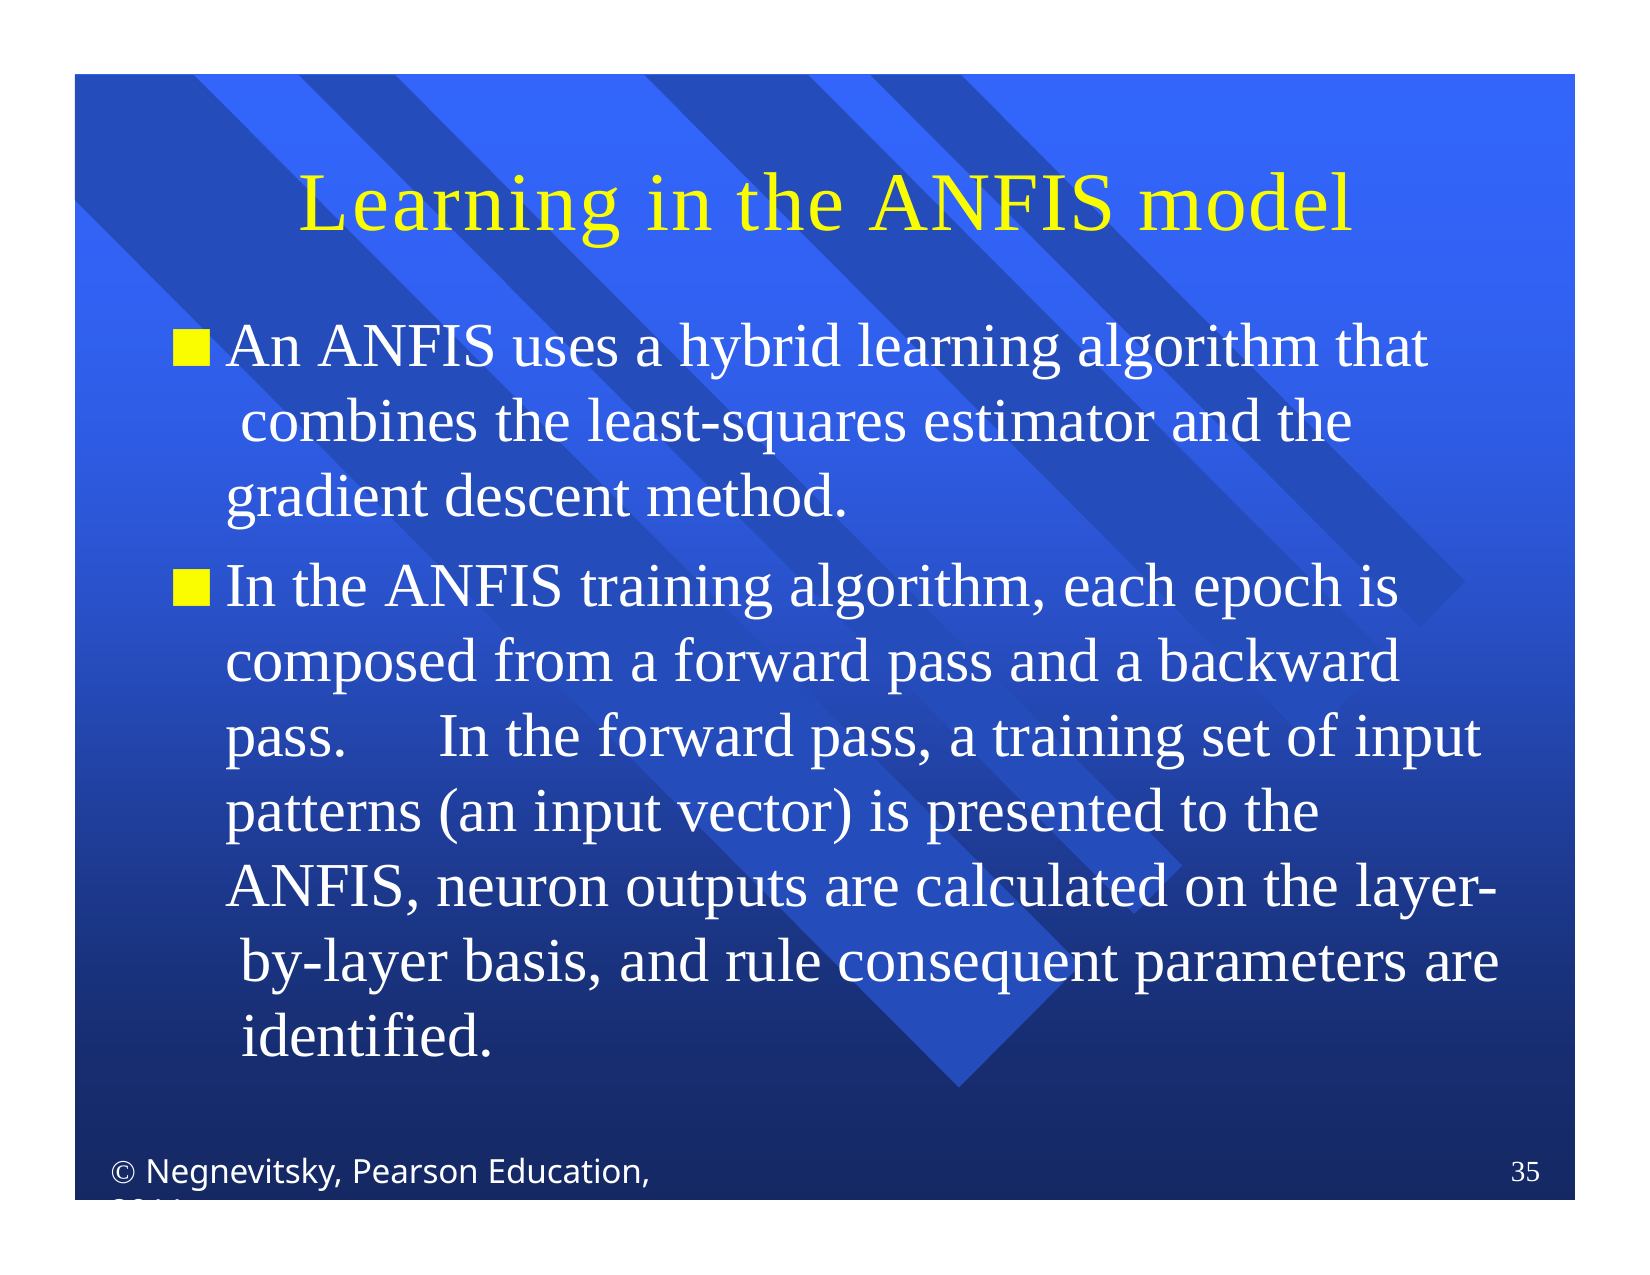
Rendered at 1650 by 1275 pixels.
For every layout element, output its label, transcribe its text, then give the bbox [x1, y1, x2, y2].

slide_number 35 [1504, 1152, 1547, 1275]
footer  Negnevitsky, Pearson Education, 2011 [108, 1147, 722, 1275]
title Learning in the ANFIS model [296, 145, 1361, 302]
picture [75, 74, 1575, 1200]
text_box An ANFIS uses a hybrid learning algorithm that combines the least-squares estimator and the gradient descent method. In the ANFIS training algorithm, each epoch is composed from a forward pass and a backward pass. In the forward pass, a training set of input patterns (an input vector) is presented to the ANFIS, neuron outputs are calculated on the layer- by-layer basis, and rule consequent parameters are identified. [166, 302, 1506, 1069]
